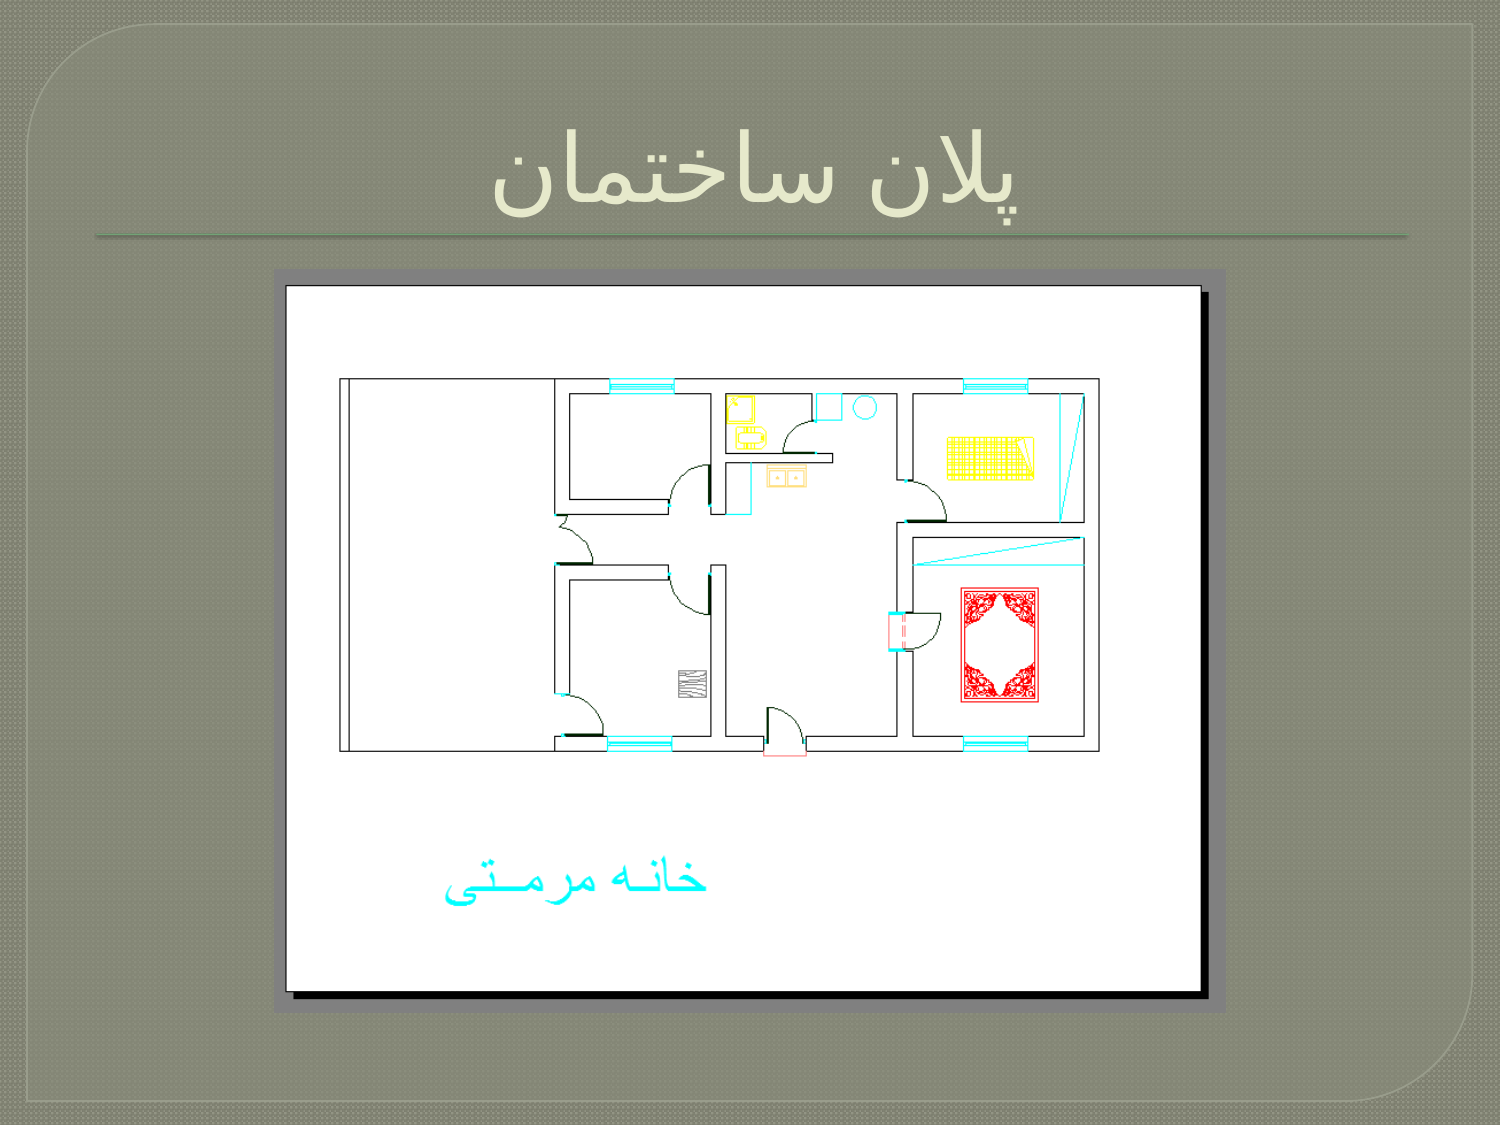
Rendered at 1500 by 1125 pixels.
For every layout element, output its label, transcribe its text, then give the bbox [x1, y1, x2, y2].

title پلان ساختمان [75, 41, 1425, 230]
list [274, 269, 1226, 1013]
